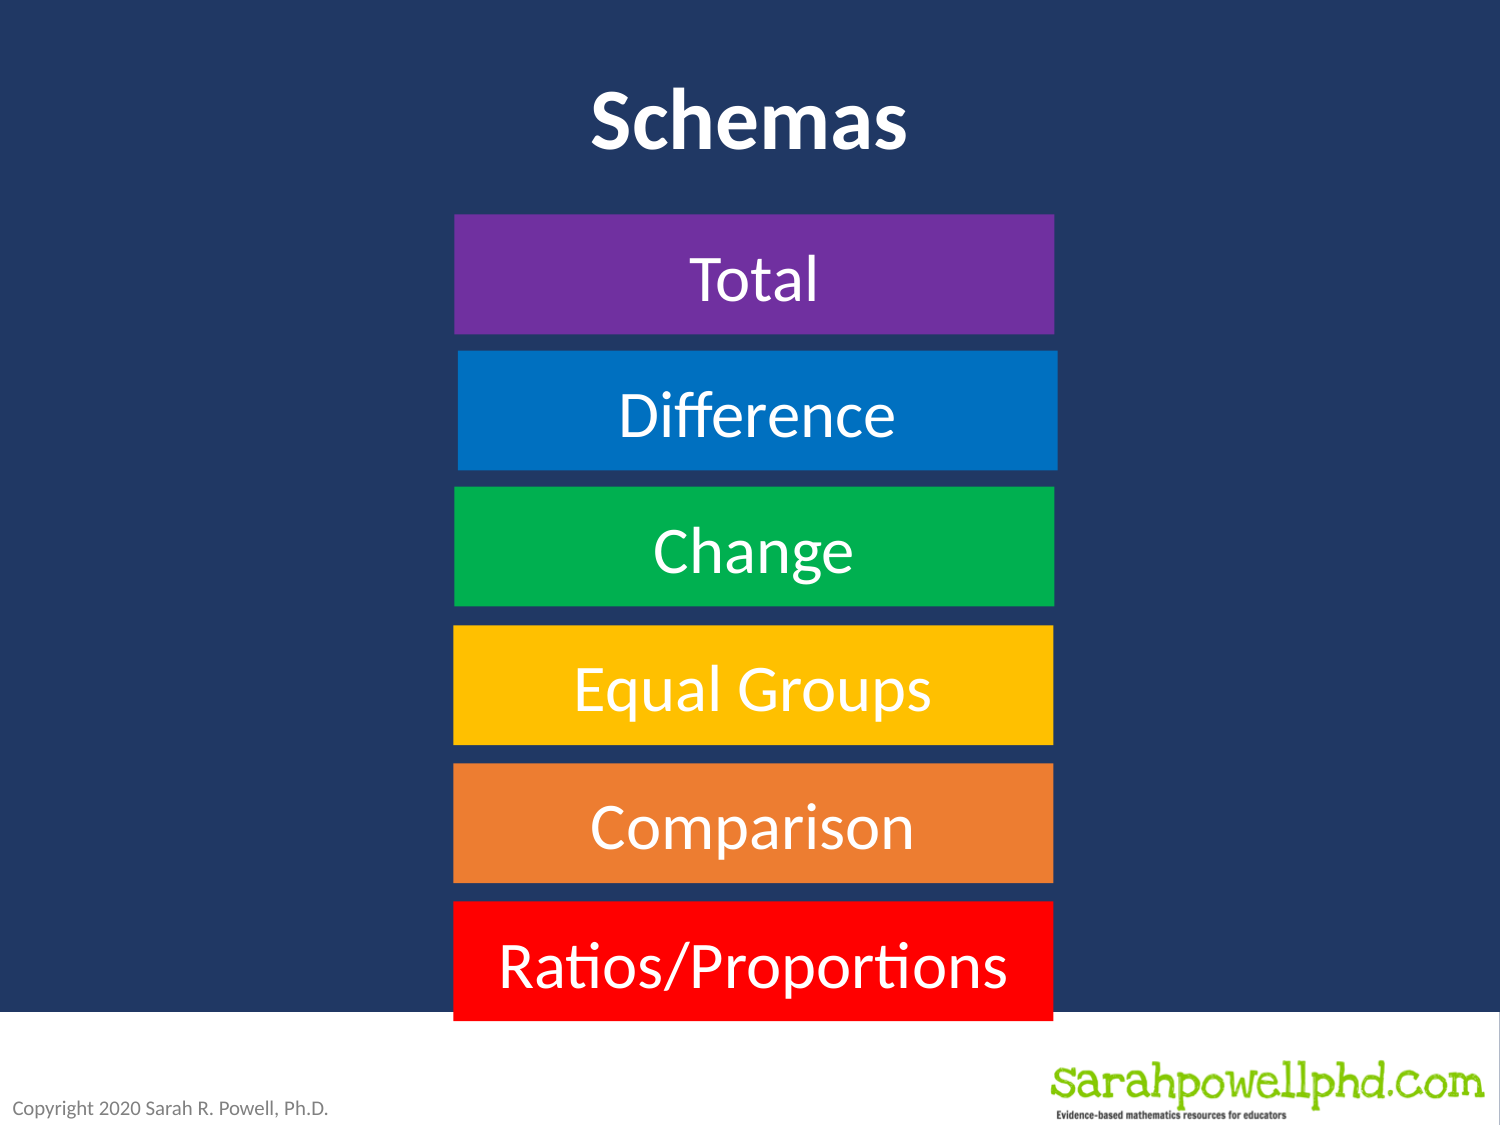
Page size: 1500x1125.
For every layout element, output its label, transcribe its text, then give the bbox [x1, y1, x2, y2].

text_box Equal Groups [452, 624, 1054, 746]
text_box Change [453, 486, 1055, 608]
text_box Schemas [576, 54, 924, 175]
text_box Comparison [452, 762, 1054, 884]
text_box Total [453, 213, 1055, 335]
text_box Ratios/Proportions [452, 900, 1054, 1022]
text_box Difference [457, 350, 1059, 471]
picture [1032, 1051, 1499, 1125]
